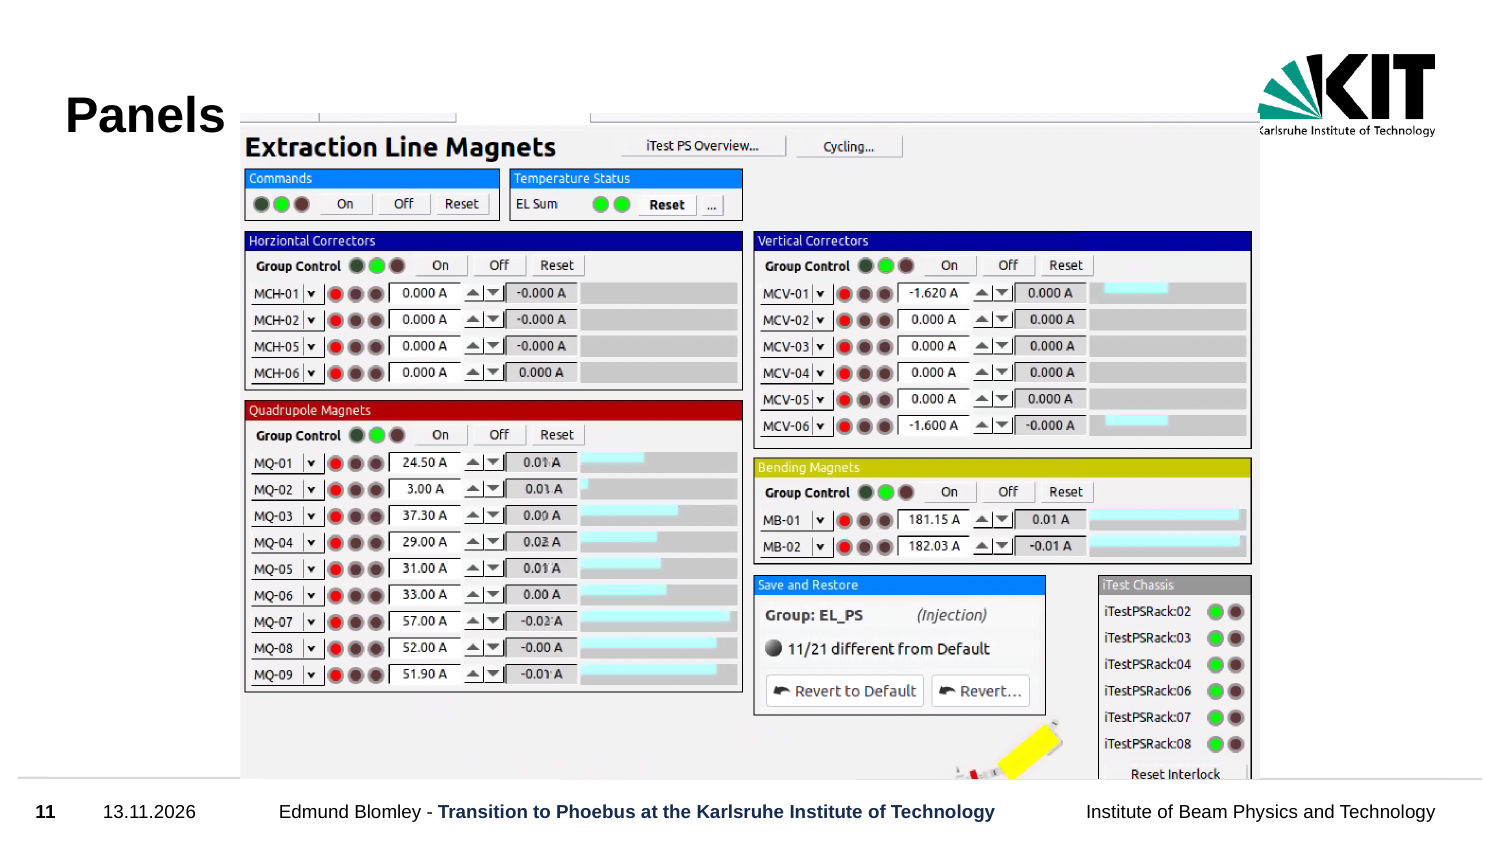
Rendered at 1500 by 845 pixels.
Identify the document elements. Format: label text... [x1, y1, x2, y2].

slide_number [102, 778, 272, 844]
title Panels [64, 48, 1192, 144]
picture [240, 54, 1435, 779]
slide_number 11 [35, 778, 89, 844]
